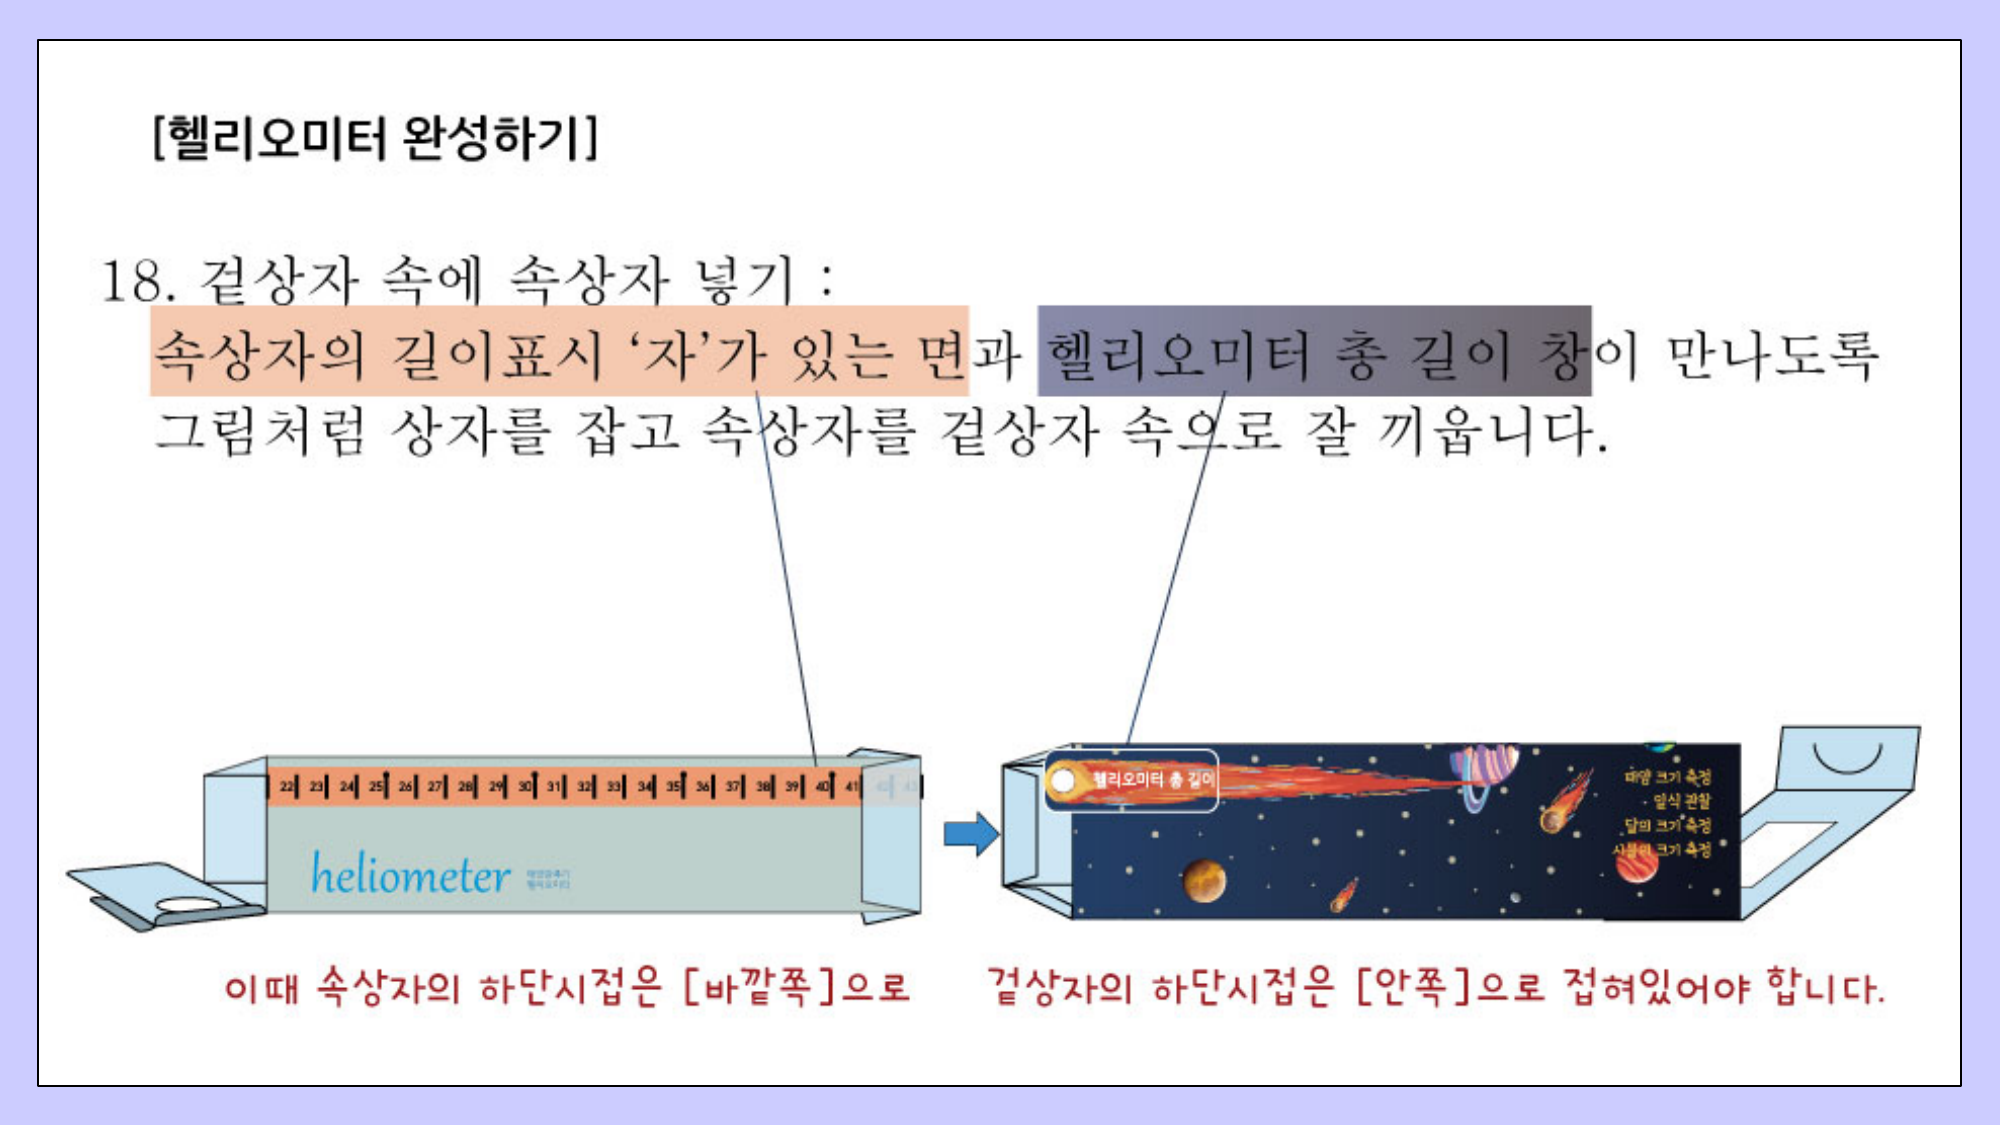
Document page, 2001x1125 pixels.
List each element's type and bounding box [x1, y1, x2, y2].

picture [58, 62, 1930, 1069]
